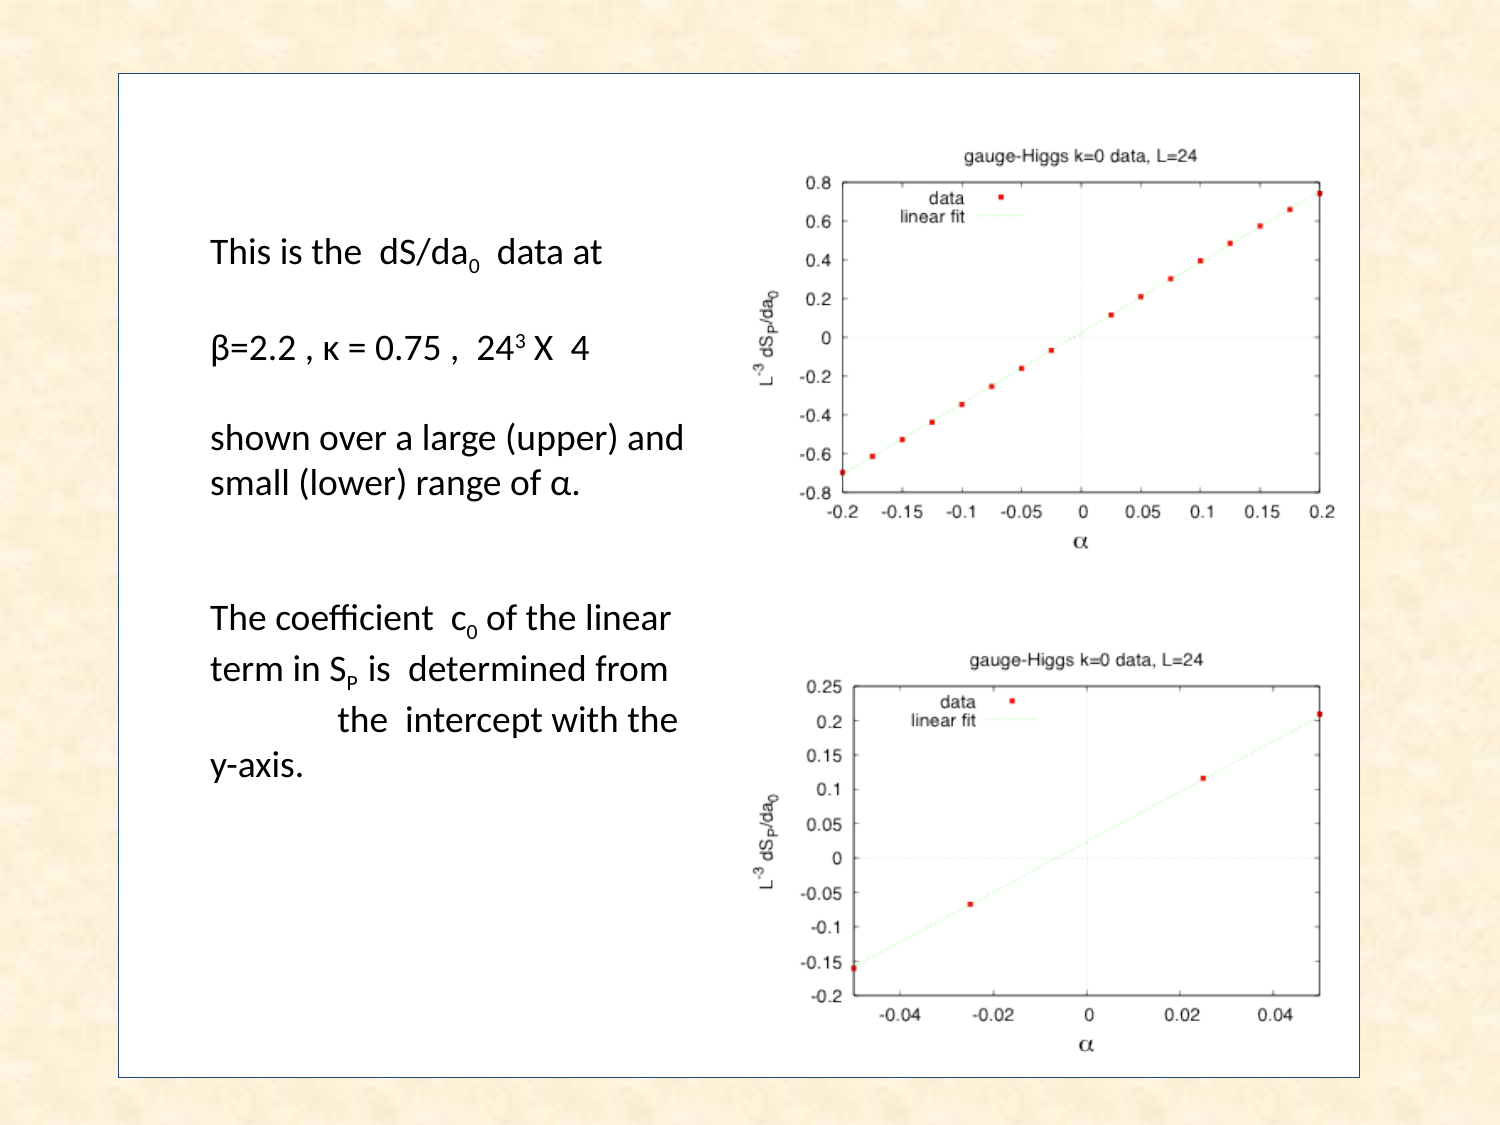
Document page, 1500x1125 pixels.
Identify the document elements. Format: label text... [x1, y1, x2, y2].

text_box [118, 73, 1360, 1078]
text_box This is the dS/da0 data at β=2.2 , κ = 0.75 , 243 X 4 shown over a large (upper) and small (lower) range of α. The coefficient c0 of the linear term in SP is determined from the intercept with the y-axis. [195, 219, 713, 793]
picture [0, 0, 1500, 1125]
